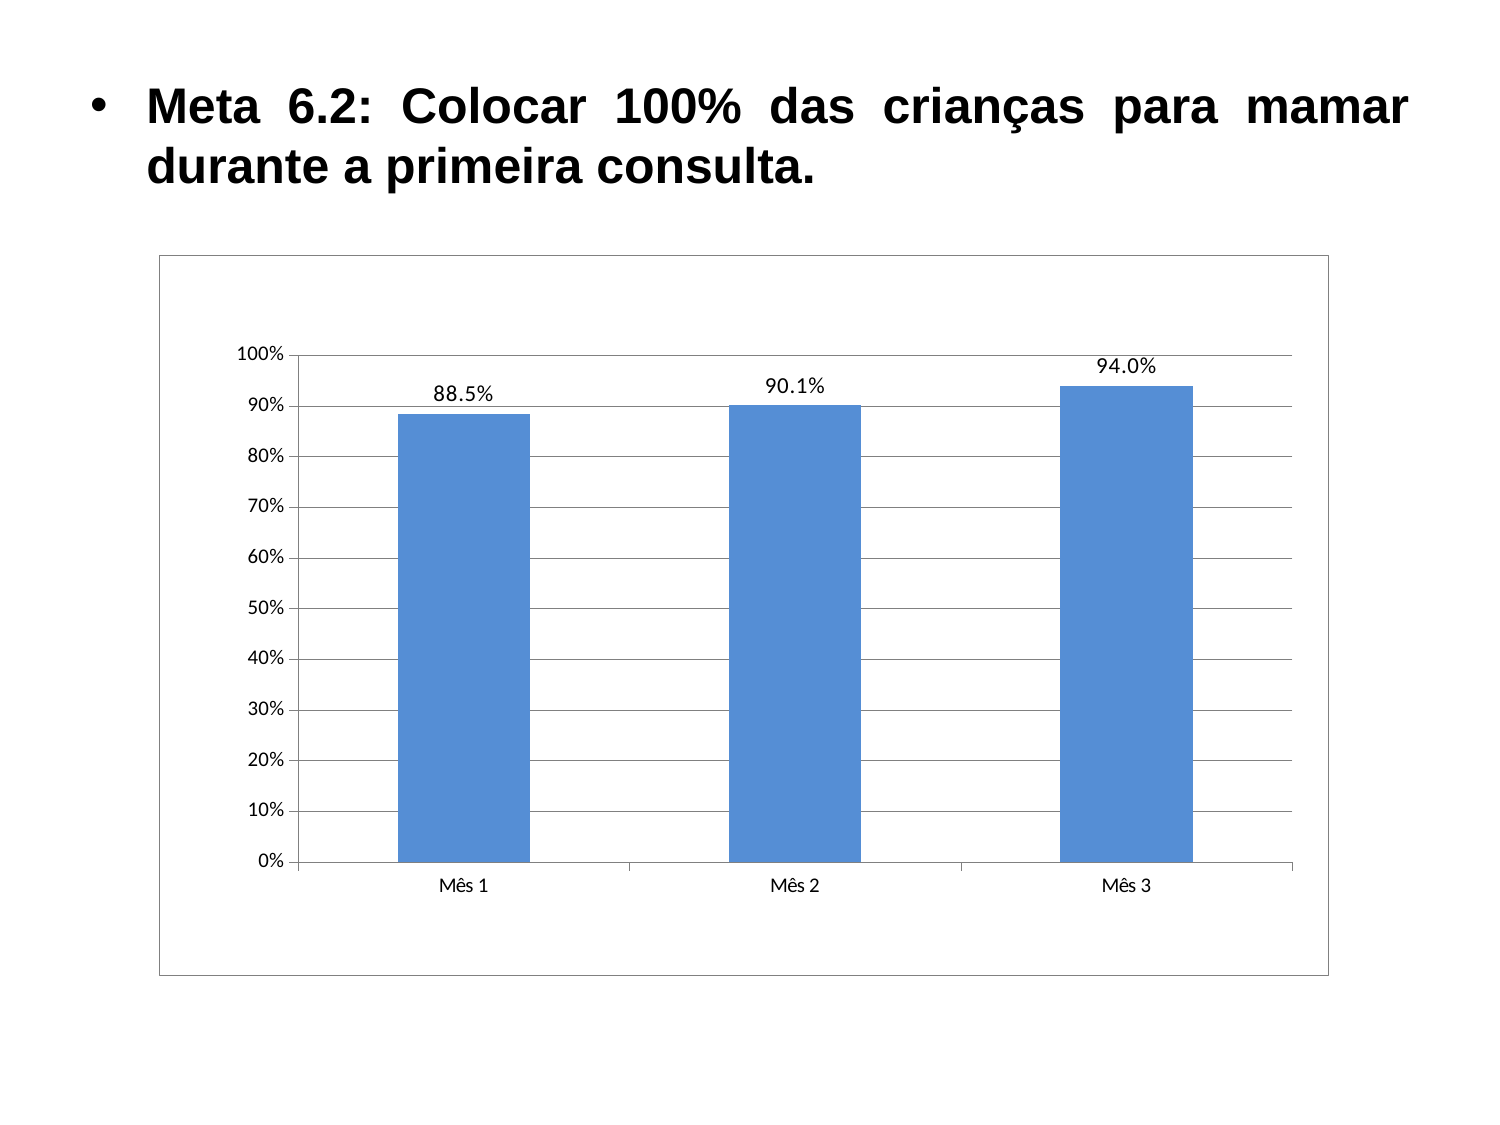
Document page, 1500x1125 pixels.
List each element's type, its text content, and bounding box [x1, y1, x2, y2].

chart [159, 255, 1329, 977]
list Meta 6.2: Colocar 100% das crianças para mamar durante a primeira consulta. [75, 66, 1425, 1005]
